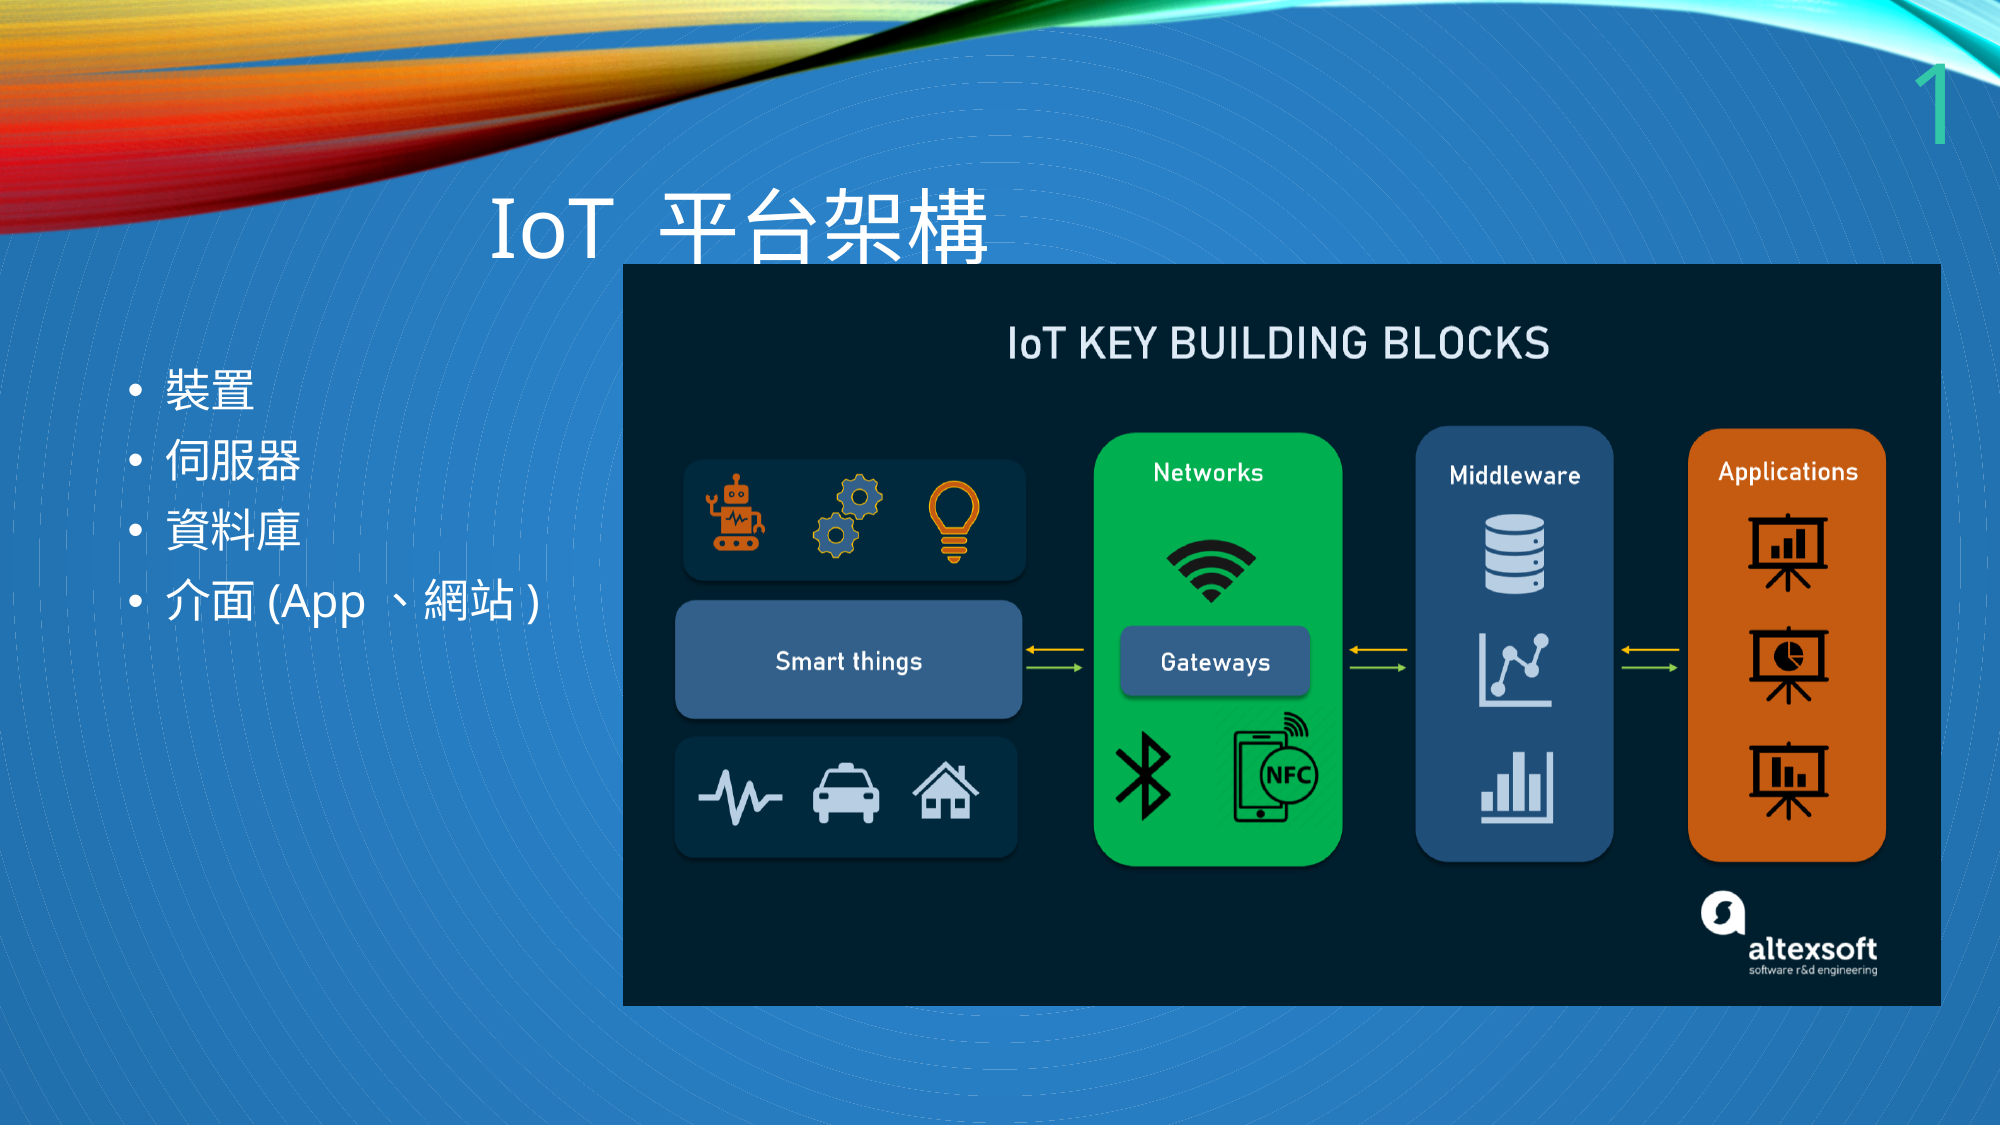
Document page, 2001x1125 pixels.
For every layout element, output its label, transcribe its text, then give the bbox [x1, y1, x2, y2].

picture [623, 264, 1942, 1006]
list 裝置 伺服器 資料庫 介面(App、網站) [112, 360, 1888, 1021]
text_box 1 [1890, 24, 1985, 175]
picture [0, 0, 2000, 237]
title IoT 平台架構 [474, 125, 1888, 338]
